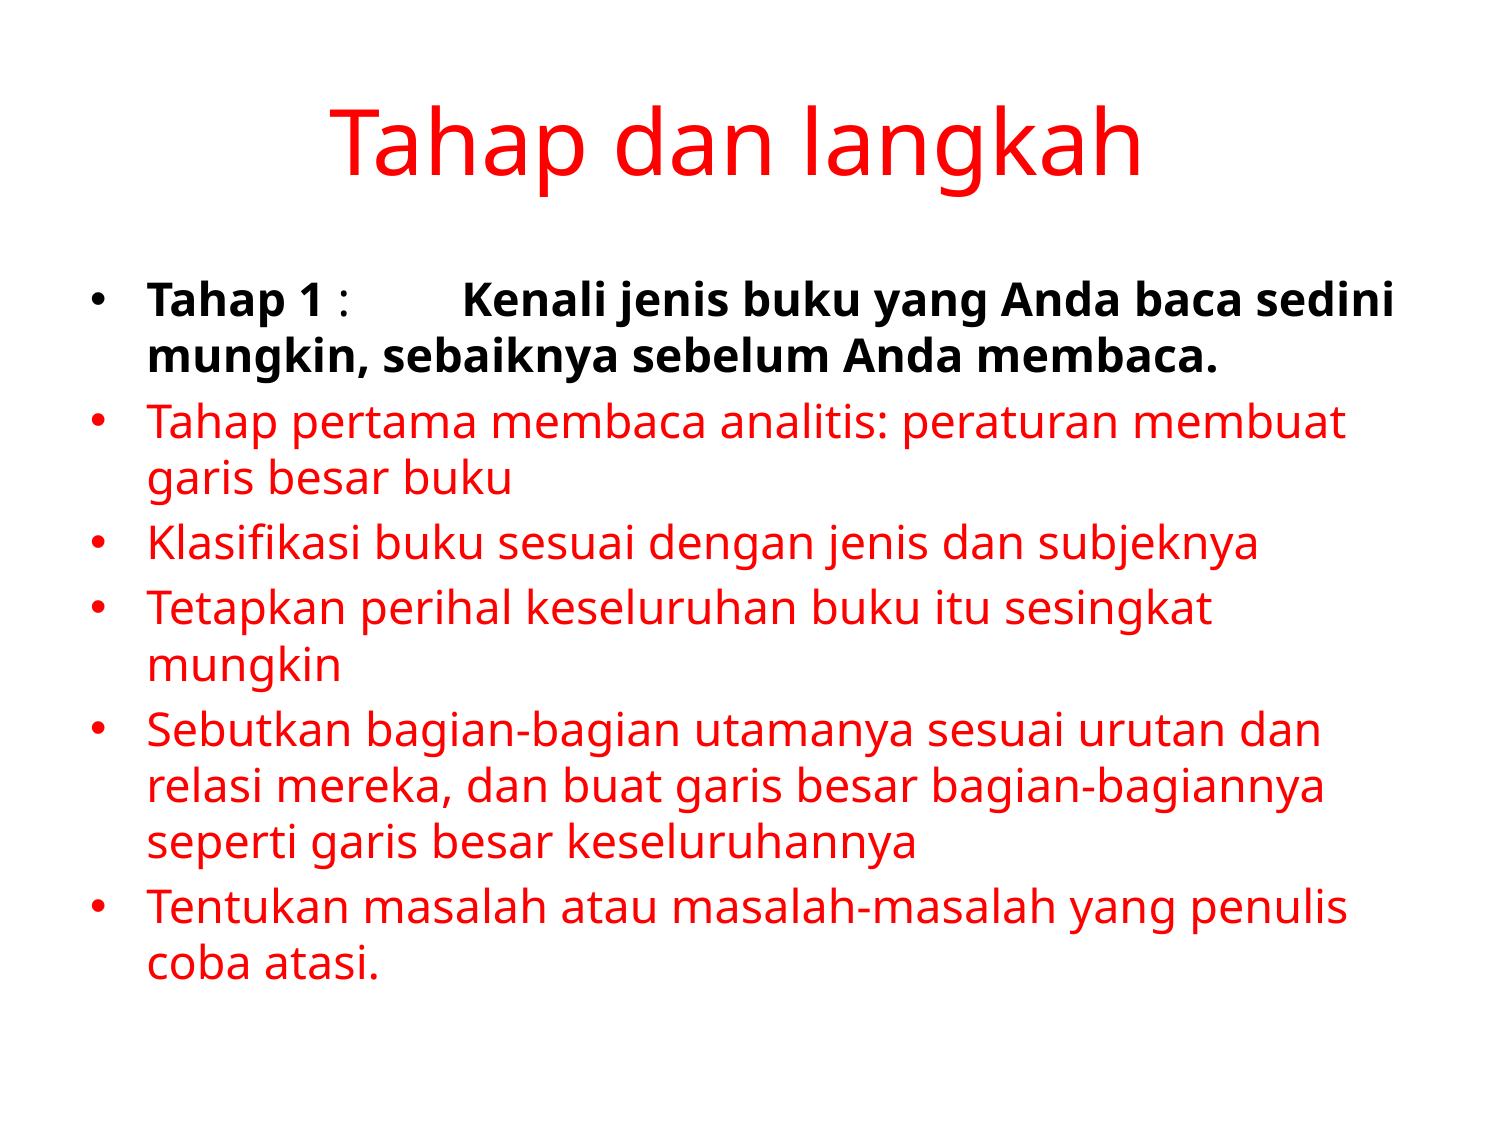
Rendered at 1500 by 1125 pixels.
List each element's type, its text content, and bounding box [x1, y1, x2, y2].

list Tahap 1 : Kenali jenis buku yang Anda baca sedini mungkin, sebaiknya sebelum Anda membaca. Tahap pertama membaca analitis: peraturan membuat garis besar buku Klasifikasi buku sesuai dengan jenis dan subjeknya Tetapkan perihal keseluruhan buku itu sesingkat mungkin Sebutkan bagian-bagian utamanya sesuai urutan dan relasi mereka, dan buat garis besar bagian-bagiannya seperti garis besar keseluruhannya Tentukan masalah atau masalah-masalah yang penulis coba atasi. [75, 262, 1425, 1005]
title Tahap dan langkah [75, 45, 1425, 233]
